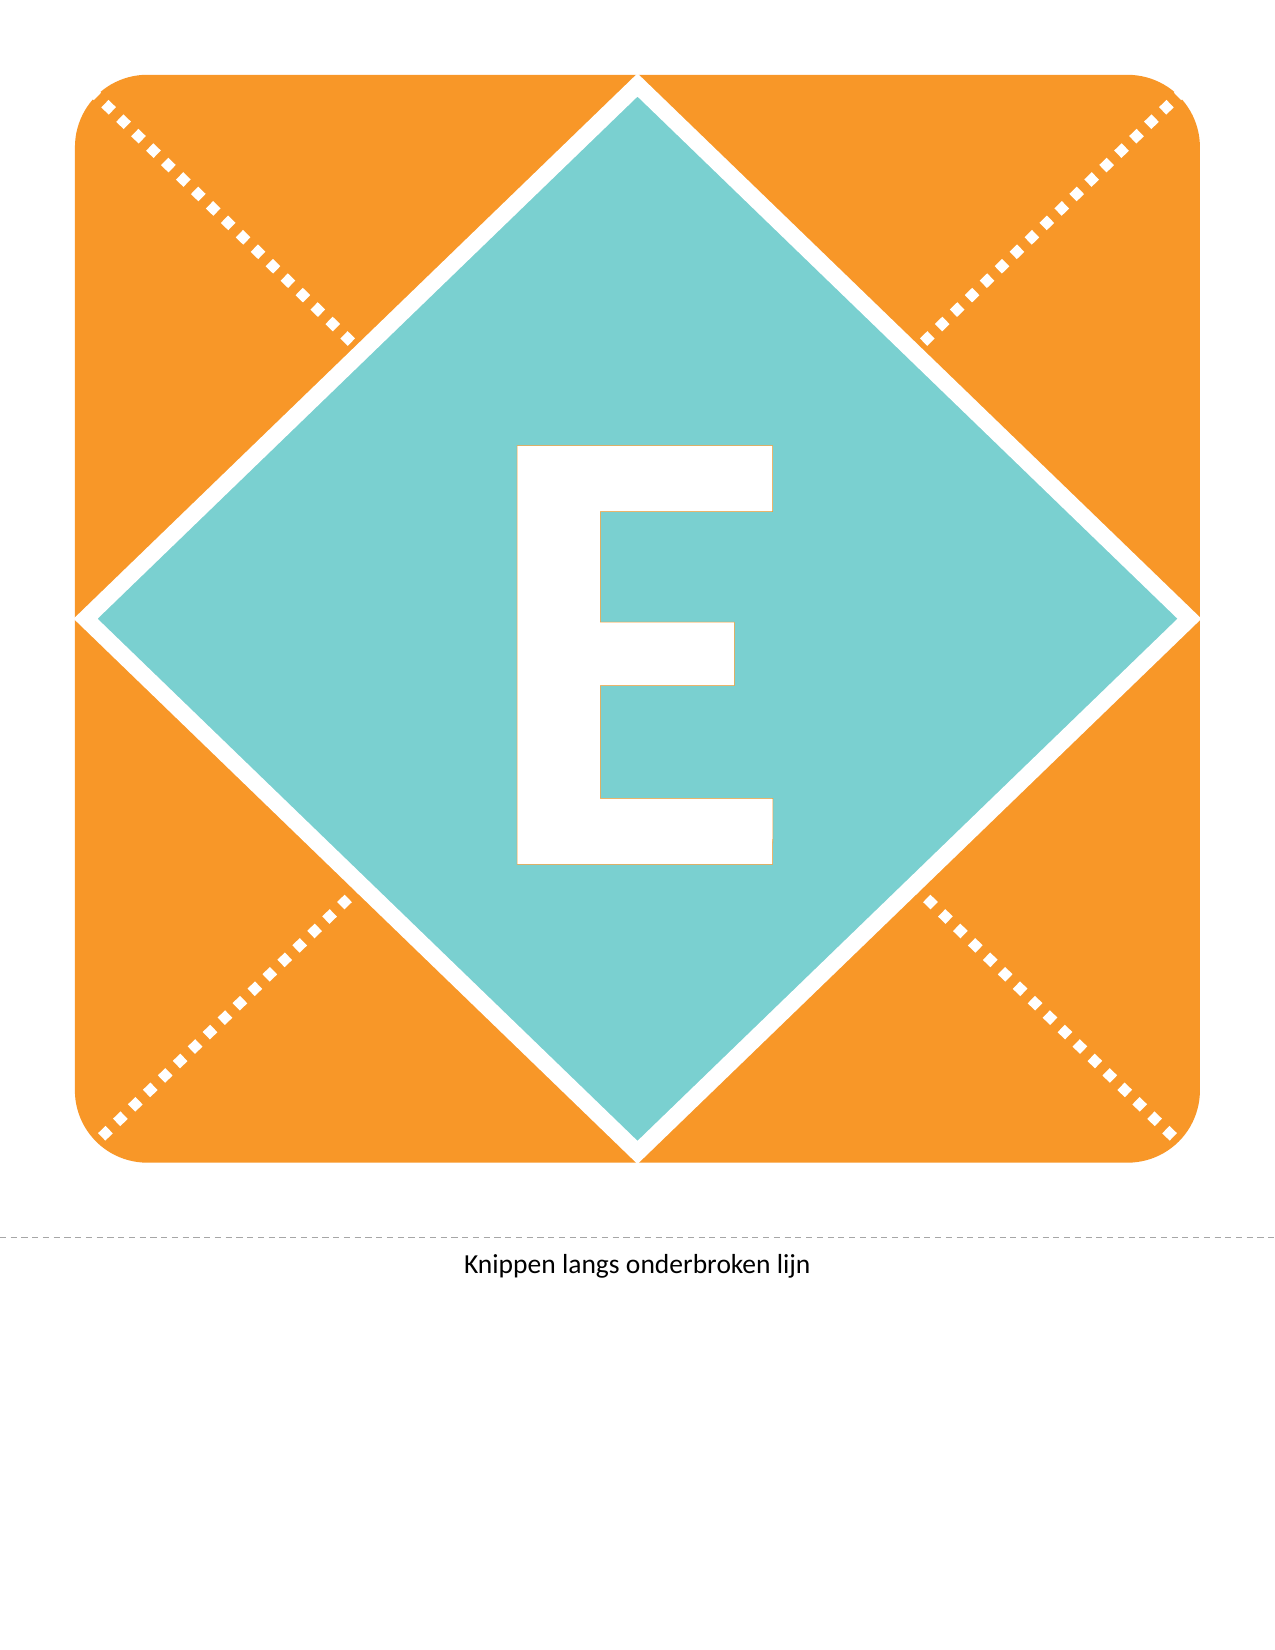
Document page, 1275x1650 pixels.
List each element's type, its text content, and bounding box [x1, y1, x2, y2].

title e [159, 150, 1116, 1062]
